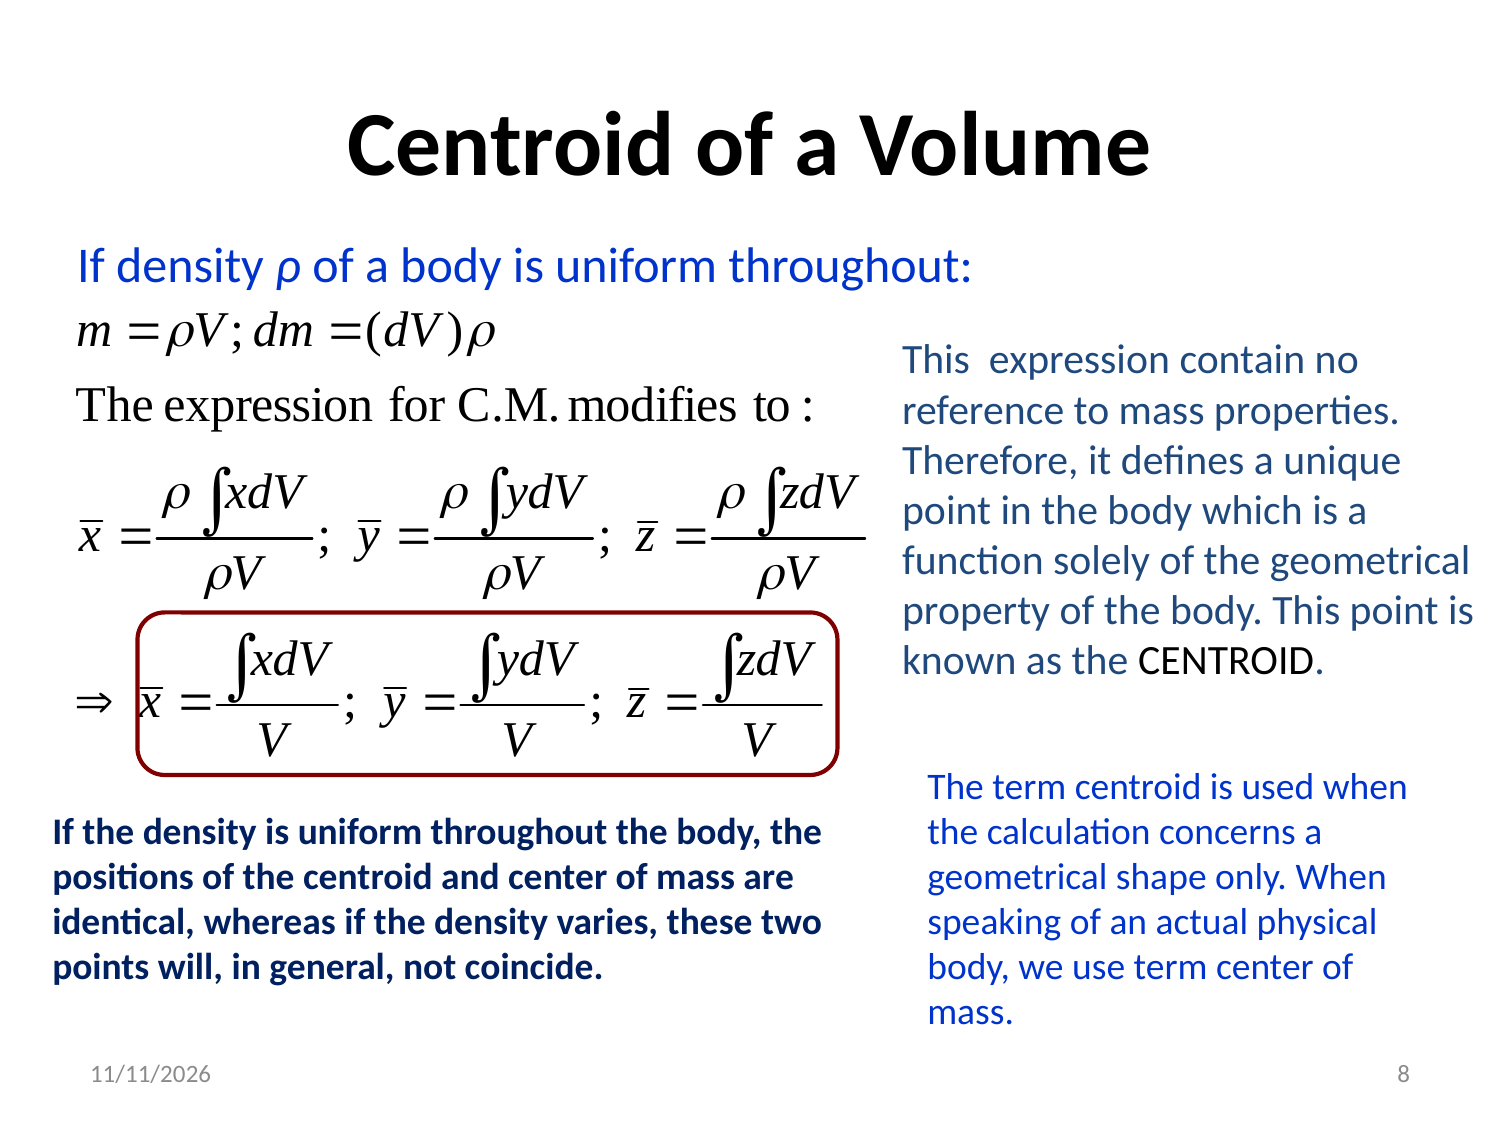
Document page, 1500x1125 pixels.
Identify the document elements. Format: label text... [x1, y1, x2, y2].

slide_number 8 [1074, 1042, 1425, 1103]
title Centroid of a Volume [75, 45, 1425, 224]
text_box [68, 299, 876, 769]
text_box If the density is uniform throughout the body, the positions of the centroid and center of mass are identical, whereas if the density varies, these two points will, in general, not coincide. [37, 799, 888, 995]
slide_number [75, 1042, 425, 1103]
text_box This expression contain no reference to mass properties. Therefore, it defines a unique point in the body which is a function solely of the geometrical property of the body. This point is known as the CENTROID. [887, 324, 1500, 690]
text_box The term centroid is used when the calculation concerns a geometrical shape only. When speaking of an actual physical body, we use term center of mass. [912, 754, 1450, 1040]
text_box If density ρ of a body is uniform throughout: [62, 224, 1500, 300]
